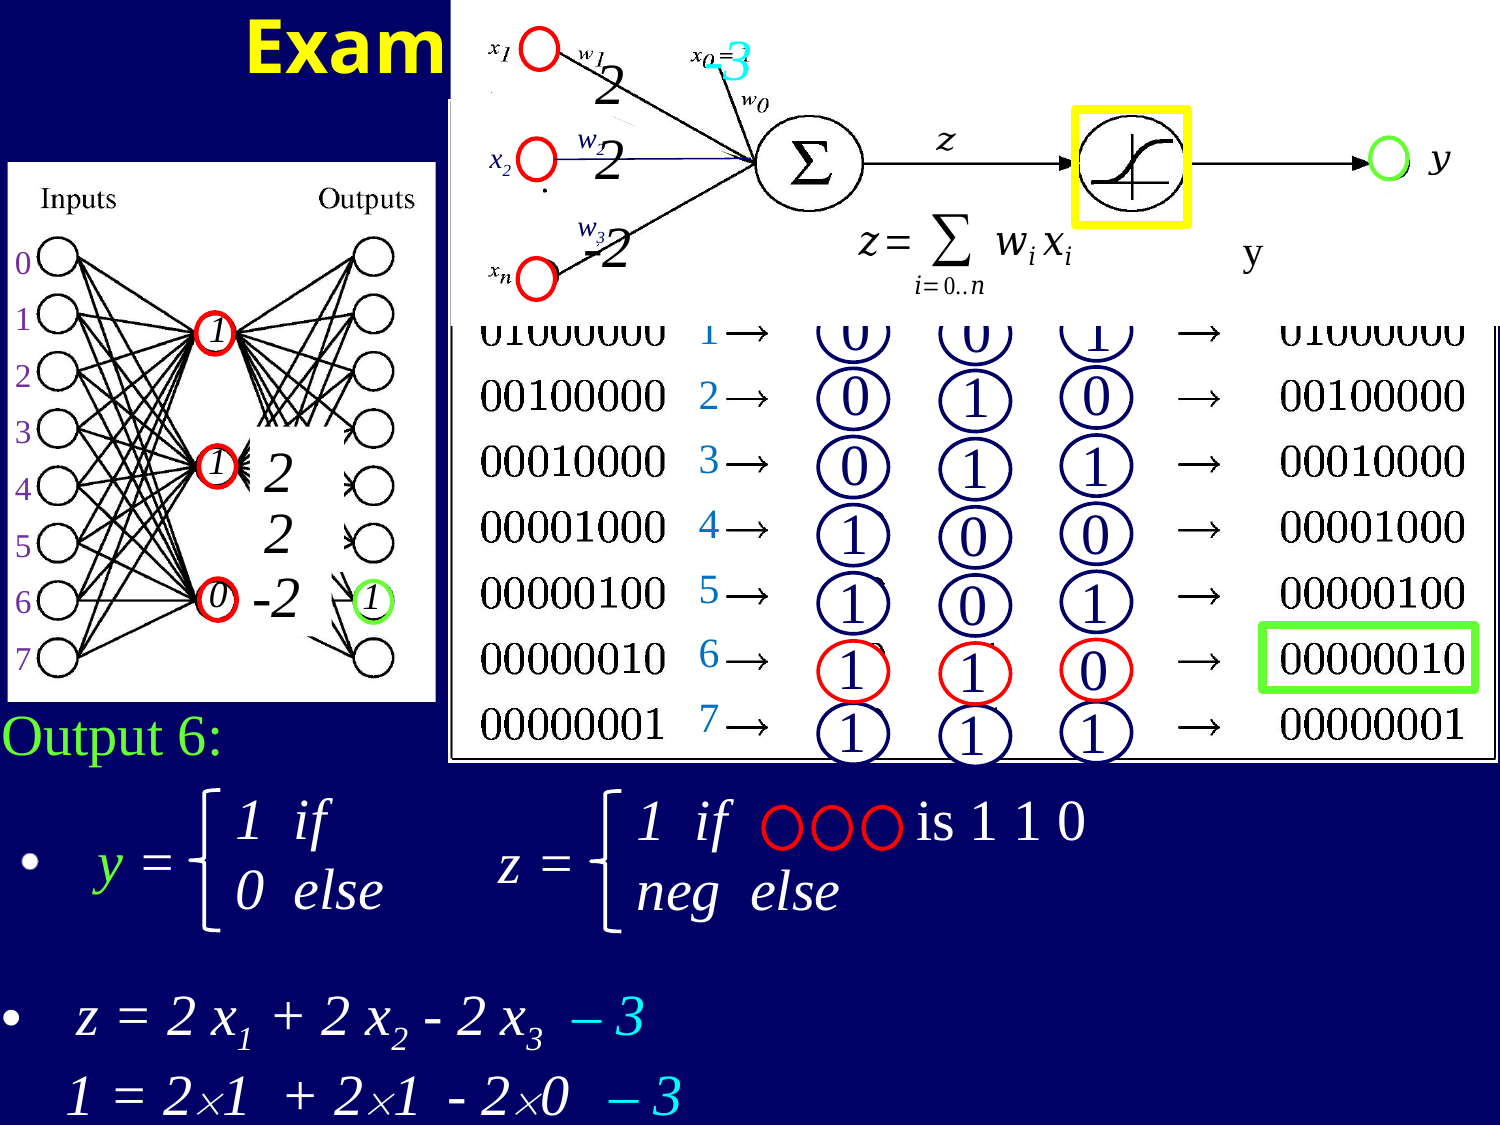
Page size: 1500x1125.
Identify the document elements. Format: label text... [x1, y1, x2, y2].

picture [1132, 326, 1499, 763]
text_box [450, 0, 1500, 326]
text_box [237, 14, 776, 638]
text_box Output 6: z = 2 x1 + 2 x2 - 2 x3 – 3 1 = 21 + 21 - 20 – 3 [0, 936, 1500, 1125]
text_box Output 6: z = 2 x1 + 2 x2 - 2 x3 – 3 1 = 21 + 21 - 20 – 3 [0, 690, 446, 774]
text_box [822, 335, 1132, 776]
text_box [483, 774, 1500, 932]
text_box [1138, 624, 1476, 705]
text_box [193, 297, 409, 626]
text_box Example with Compression [112, 0, 448, 138]
picture [447, 326, 822, 763]
picture [7, 161, 436, 703]
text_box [2, 773, 484, 931]
